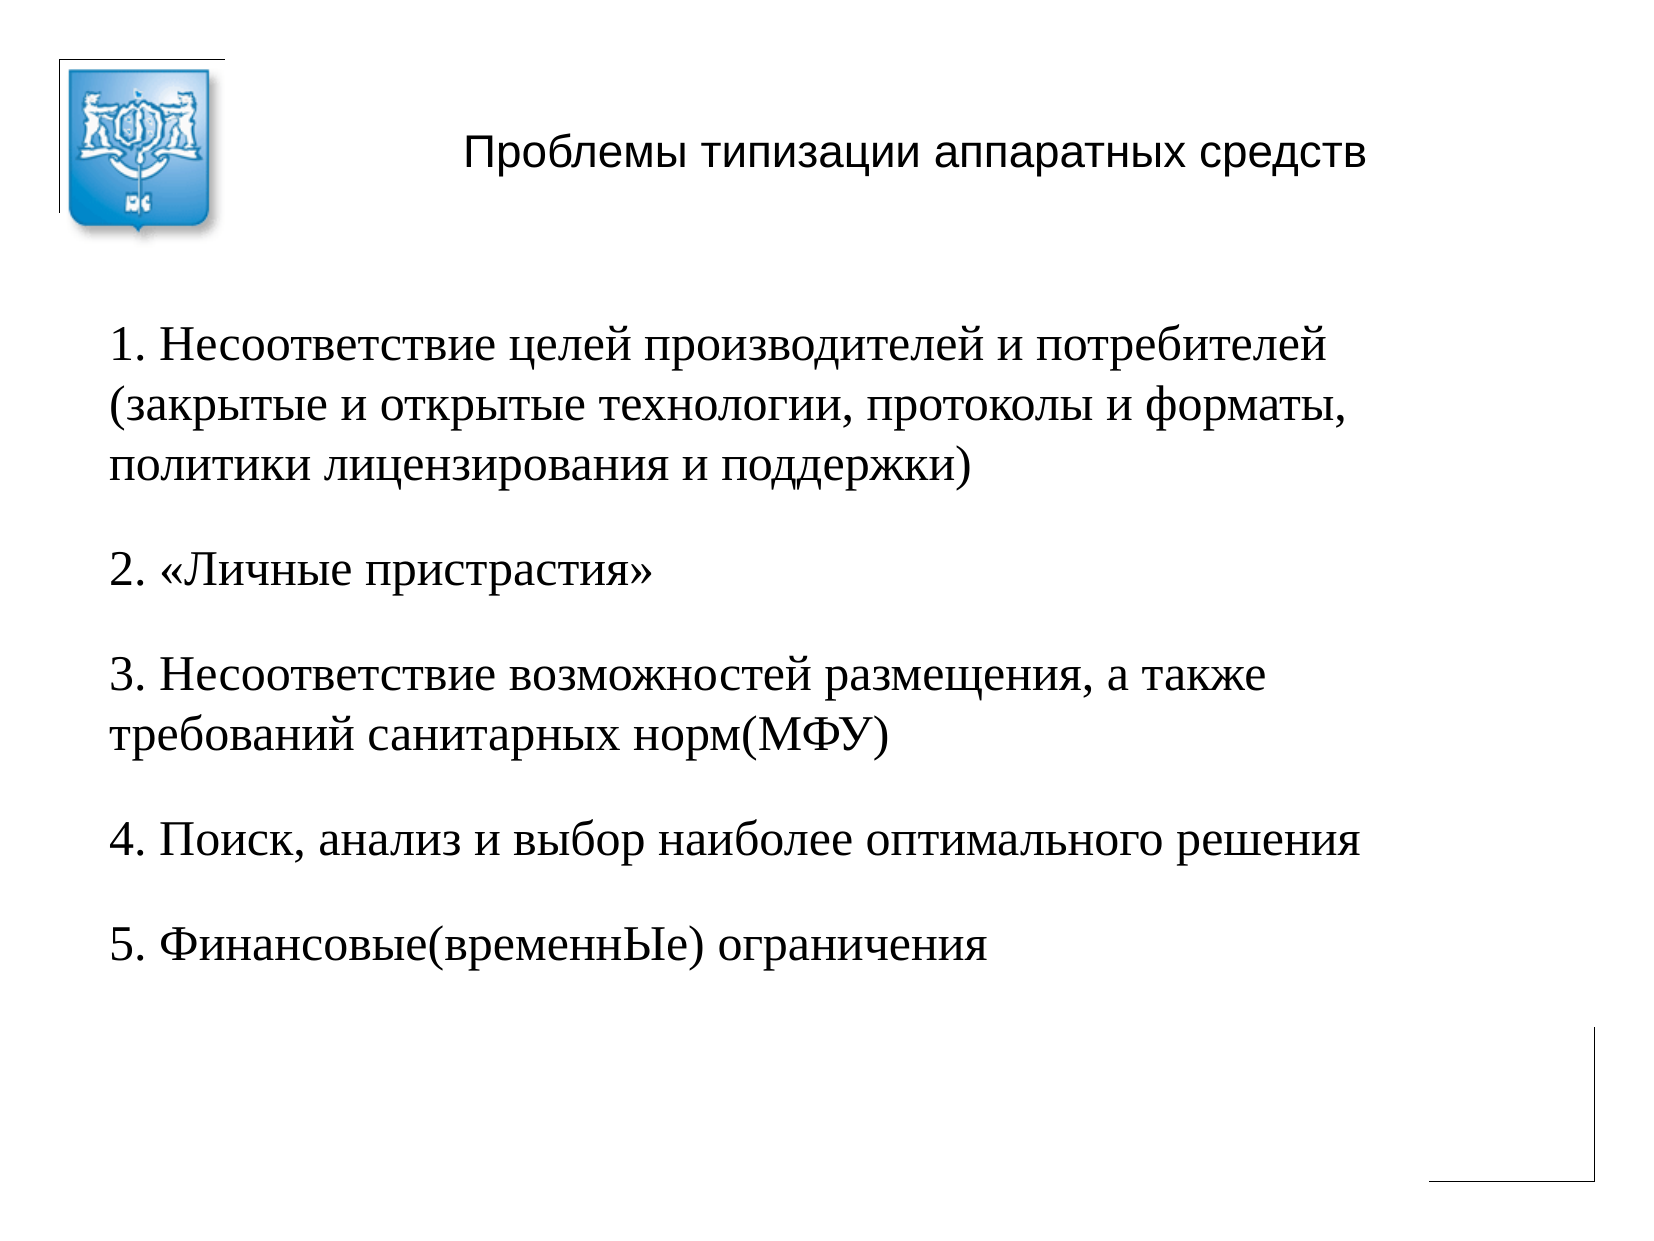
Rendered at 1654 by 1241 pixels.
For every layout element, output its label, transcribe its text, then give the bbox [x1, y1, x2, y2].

picture [66, 68, 225, 249]
text_box Проблемы типизации аппаратных средств [295, 113, 1536, 213]
text_box 1. Несоответствие целей производителей и потребителей (закрытые и открытые технологии, протоколы и форматы, политики лицензирования и поддержки) 2. «Личные пристрастия» 3. Несоответствие возможностей размещения, а также требований санитарных норм(МФУ) 4. Поиск, анализ и выбор наиболее оптимального решения 5. Финансовые(временнЫе) ограничения [94, 258, 1536, 1075]
